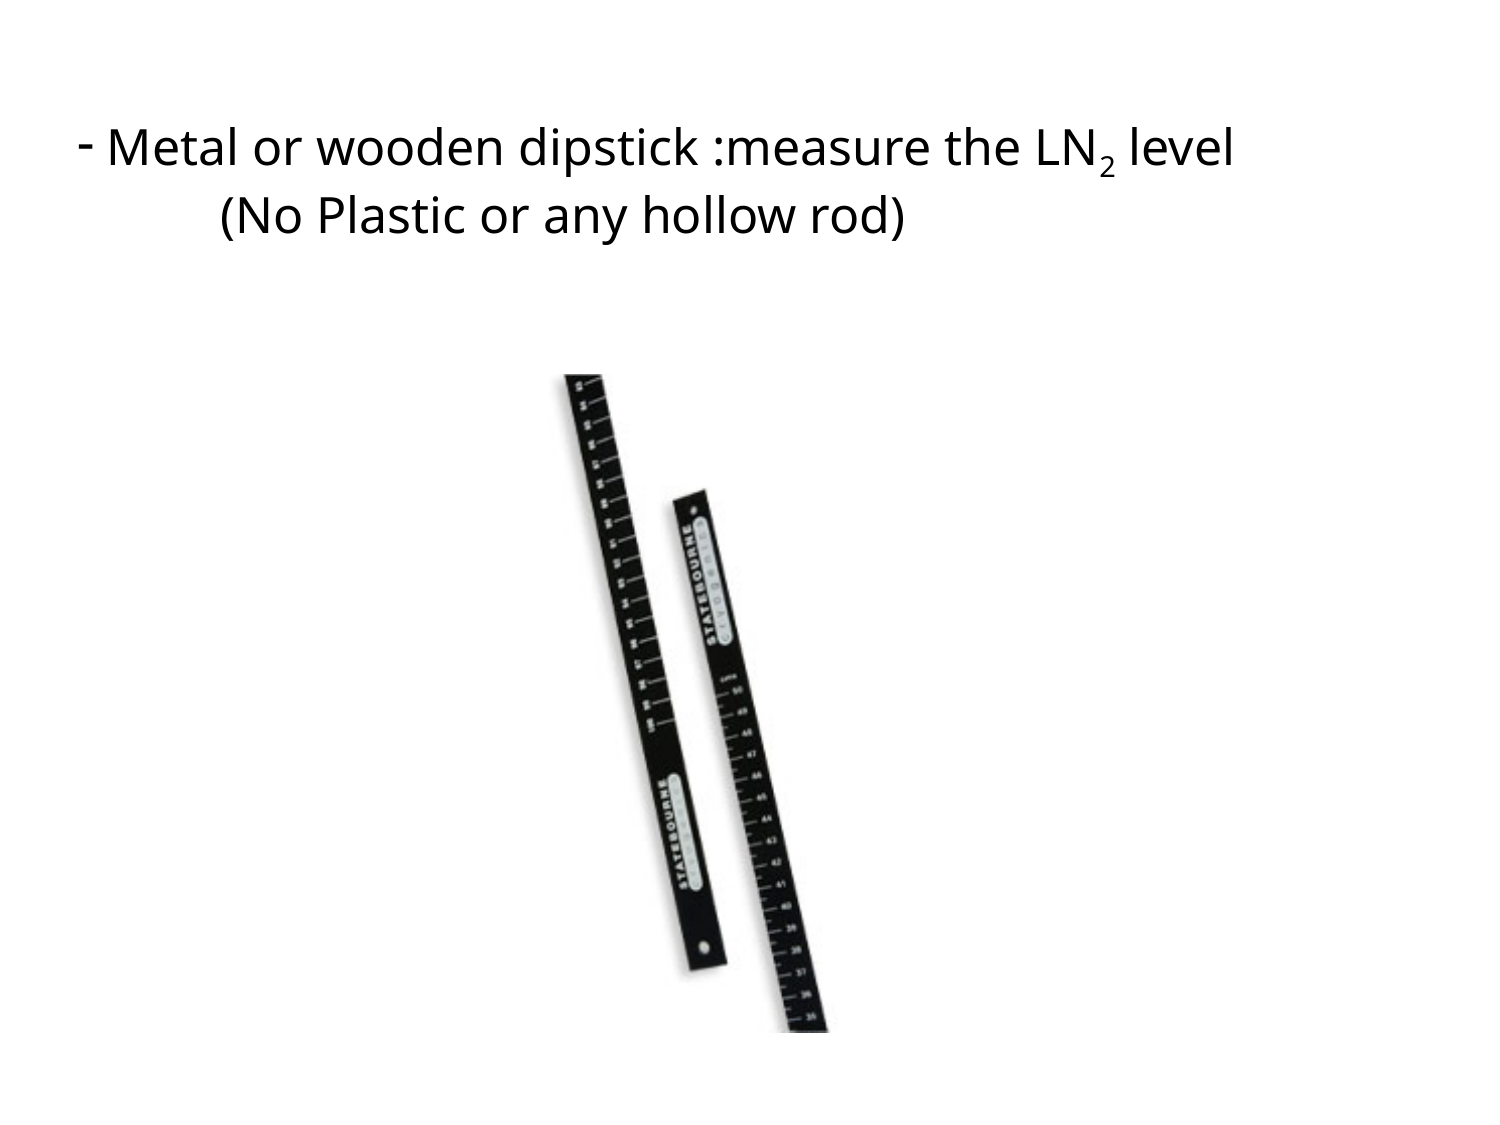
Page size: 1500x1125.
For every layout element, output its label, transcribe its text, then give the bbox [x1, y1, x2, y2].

text_box Metal or wooden dipstick :measure the LN2 level (No Plastic or any hollow rod) [62, 107, 1438, 371]
picture [499, 374, 903, 1033]
